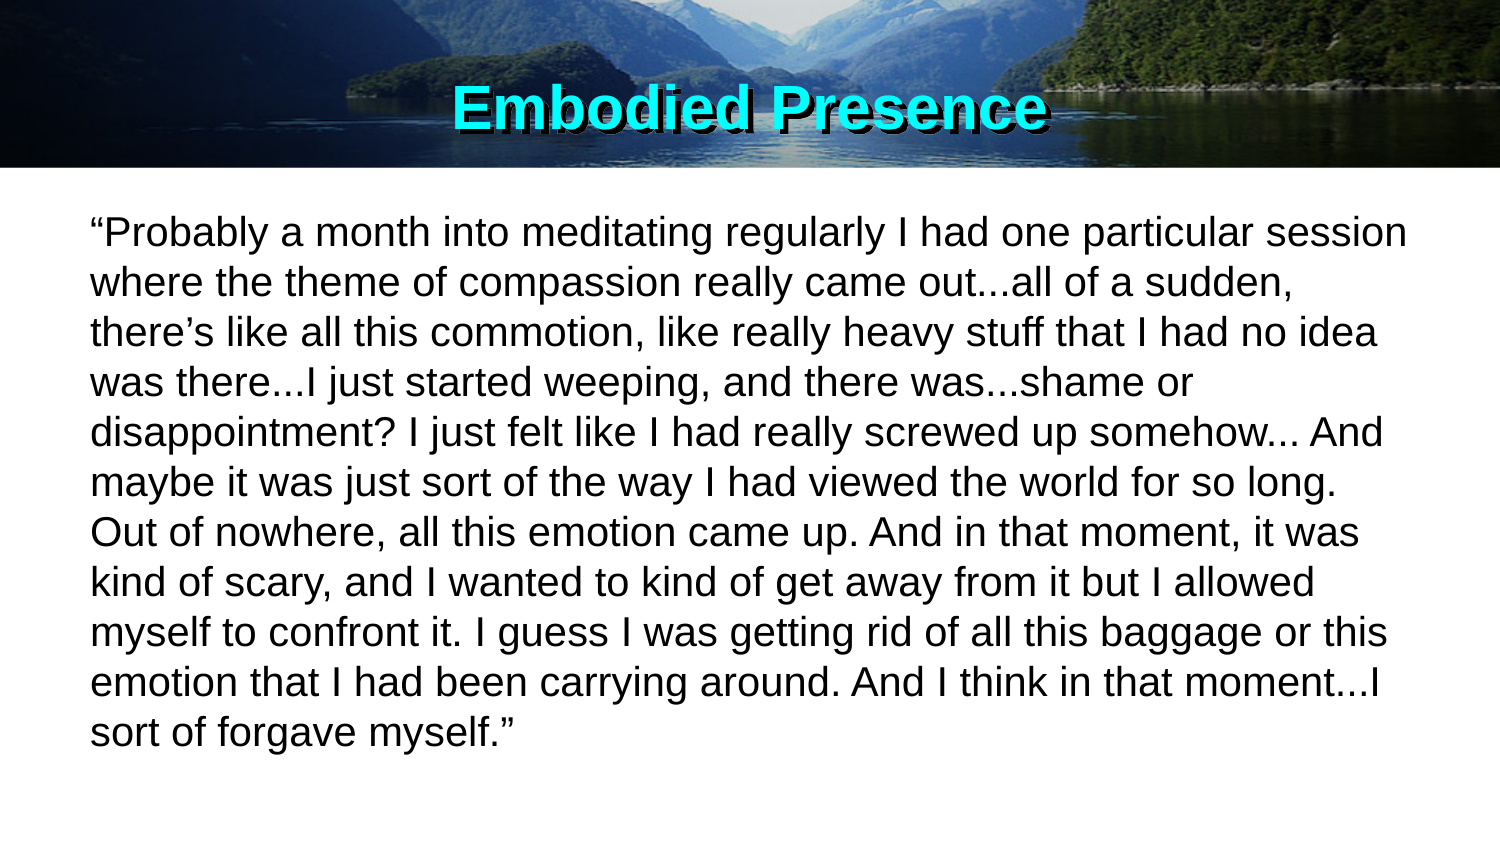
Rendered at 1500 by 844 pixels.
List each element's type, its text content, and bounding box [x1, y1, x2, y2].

list “Probably a month into meditating regularly I had one particular session where the theme of compassion really came out...all of a sudden, there’s like all this commotion, like really heavy stuff that I had no idea was there...I just started weeping, and there was...shame or disappointment? I just felt like I had really screwed up somehow... And maybe it was just sort of the way I had viewed the world for so long. Out of nowhere, all this emotion came up. And in that moment, it was kind of scary, and I wanted to kind of get away from it but I allowed myself to confront it. I guess I was getting rid of all this baggage or this emotion that I had been carrying around. And I think in that moment...I sort of forgave myself.” [75, 196, 1425, 754]
picture [0, 0, 1500, 844]
title Embodied Presence [75, 33, 1425, 175]
